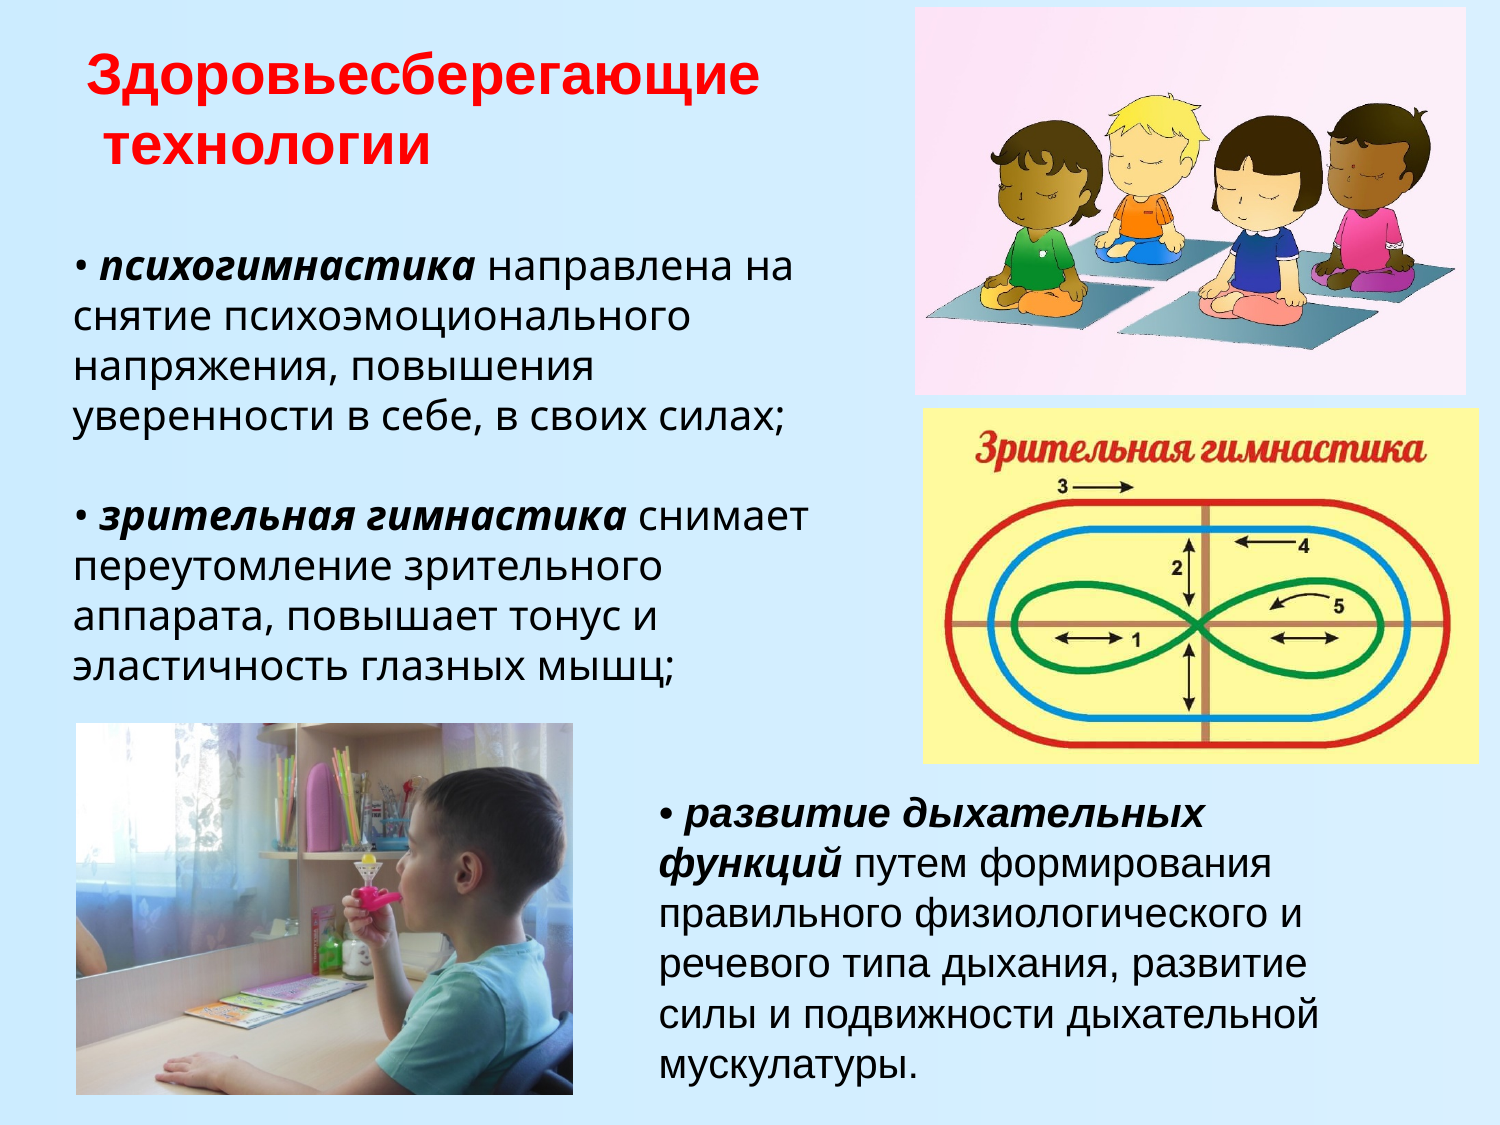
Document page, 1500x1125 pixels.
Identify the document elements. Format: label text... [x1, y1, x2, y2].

text_box • психогимнастика направлена на снятие психоэмоционального напряжения, повышения уверенности в себе, в своих силах; • зрительная гимнастика снимает переутомление зрительного аппарата, повышает тонус и эластичность глазных мышц; [57, 231, 868, 747]
picture [915, 6, 1467, 395]
text_box Здоровьесберегающие технологии [71, 28, 777, 184]
picture [76, 723, 574, 1095]
picture [923, 408, 1480, 764]
text_box • развитие дыхательных функций путем формирования правильного физиологического и речевого типа дыхания, развитие силы и подвижности дыхательной мускулатуры. [643, 778, 1388, 1125]
